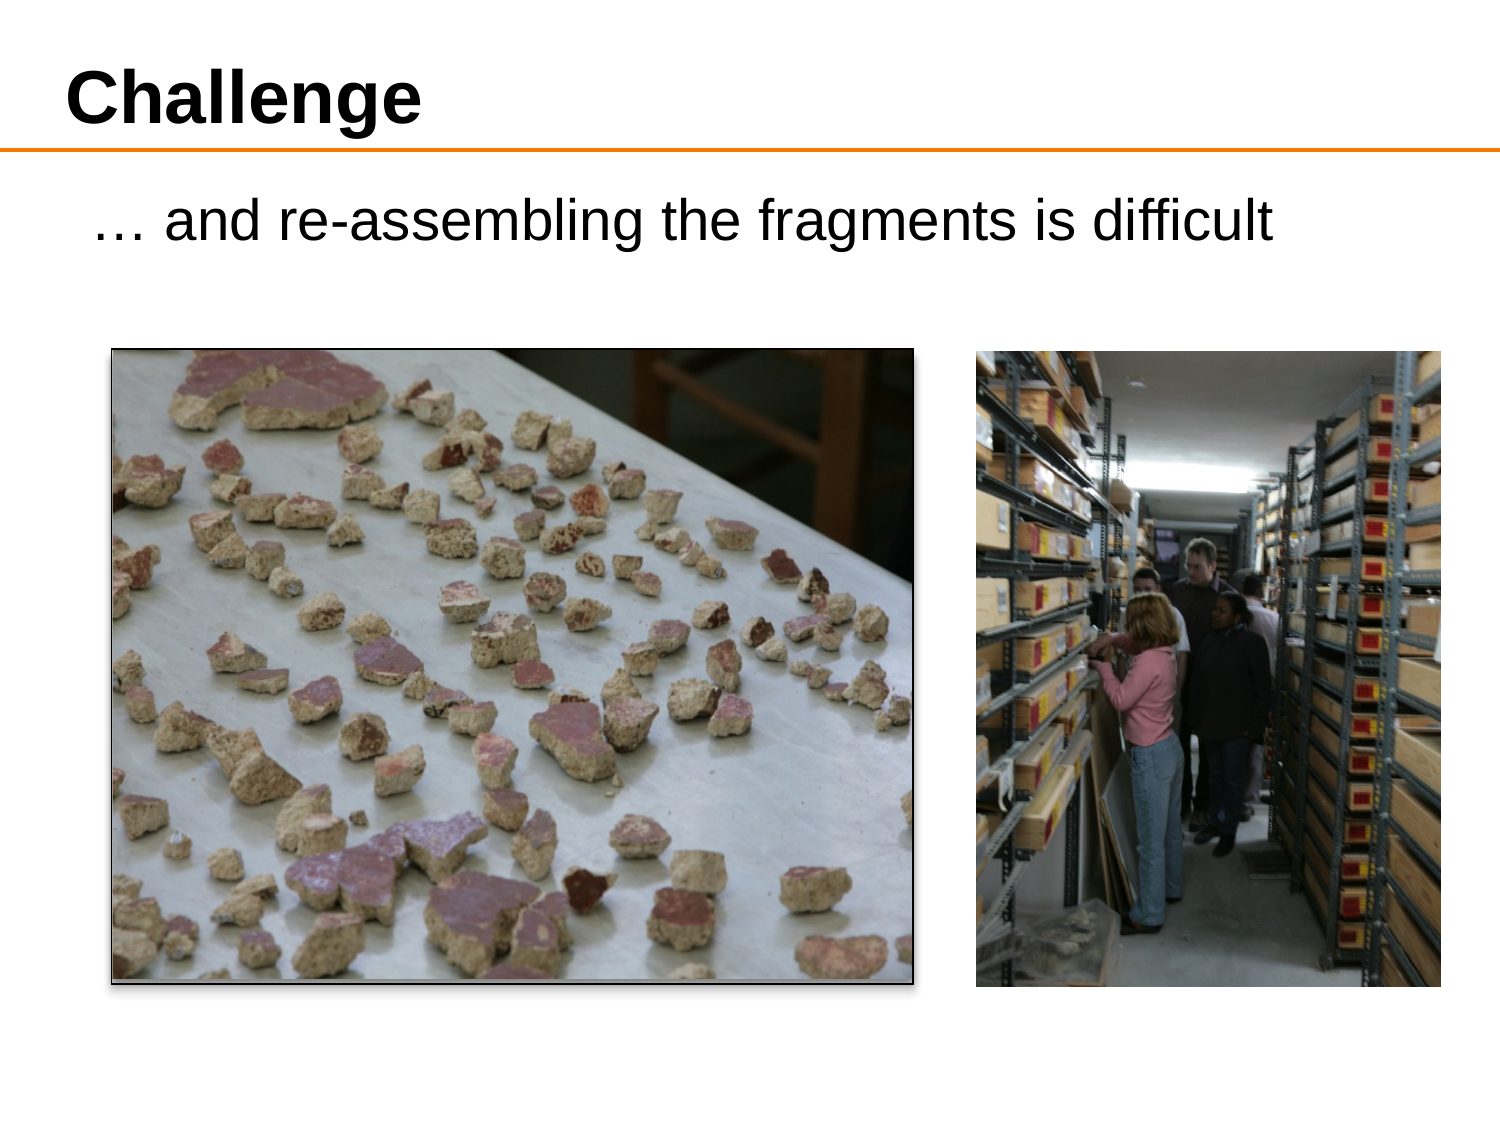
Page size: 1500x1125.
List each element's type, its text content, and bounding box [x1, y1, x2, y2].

picture [112, 349, 913, 984]
title Challenge [50, 37, 1450, 150]
picture [974, 349, 1442, 988]
list … and re-assembling the fragments is difficult [75, 174, 1463, 1075]
